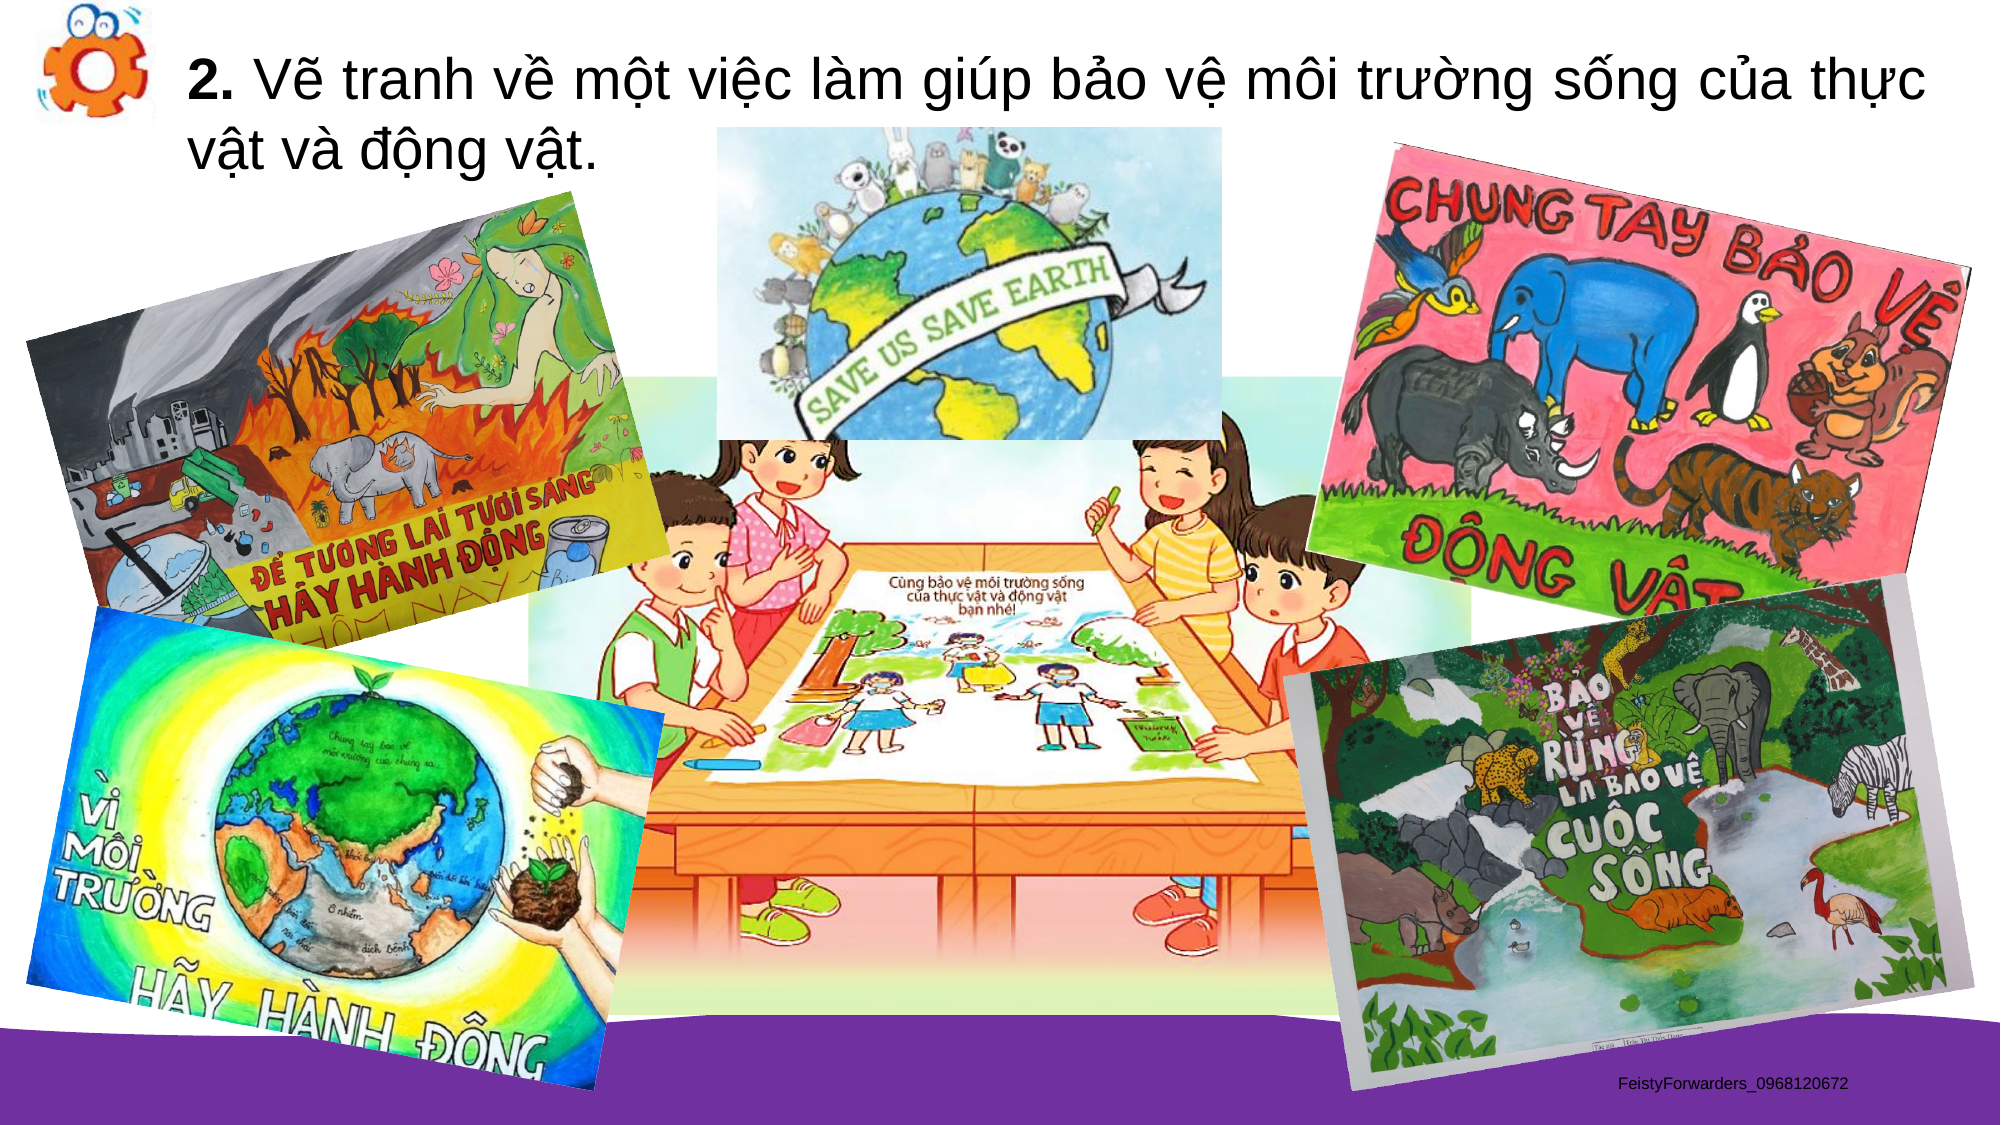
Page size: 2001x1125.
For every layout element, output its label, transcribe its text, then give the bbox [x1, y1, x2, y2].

picture [27, 127, 1974, 1090]
picture [25, 0, 156, 131]
text_box 2. Vẽ tranh về một việc làm giúp bảo vệ môi trường sống của thực vật và động vật. [172, 33, 1945, 189]
